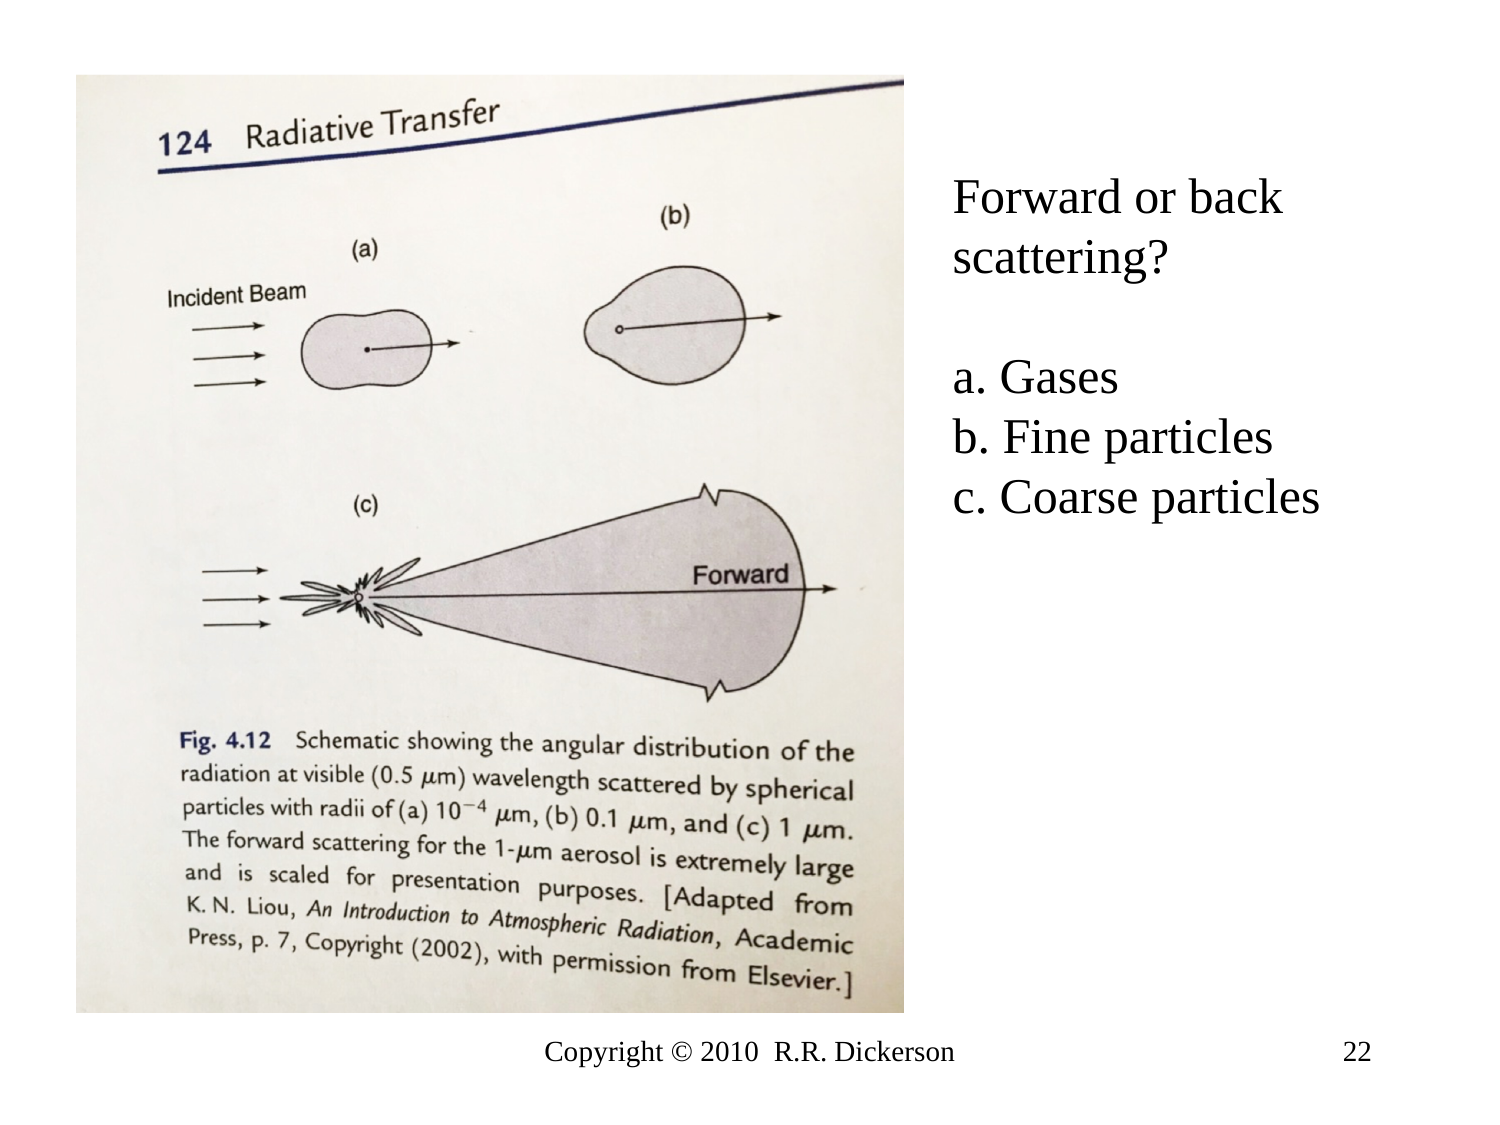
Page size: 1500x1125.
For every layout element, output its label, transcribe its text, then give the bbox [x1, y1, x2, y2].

picture [76, 959, 904, 1012]
slide_number 22 [1074, 1024, 1388, 1101]
title Forward or back scattering? a. Gases b. Fine particles c. Coarse particles [937, 112, 1388, 575]
picture [76, 75, 904, 129]
footer Copyright © 2010 R.R. Dickerson [512, 1024, 988, 1101]
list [20, 129, 959, 959]
